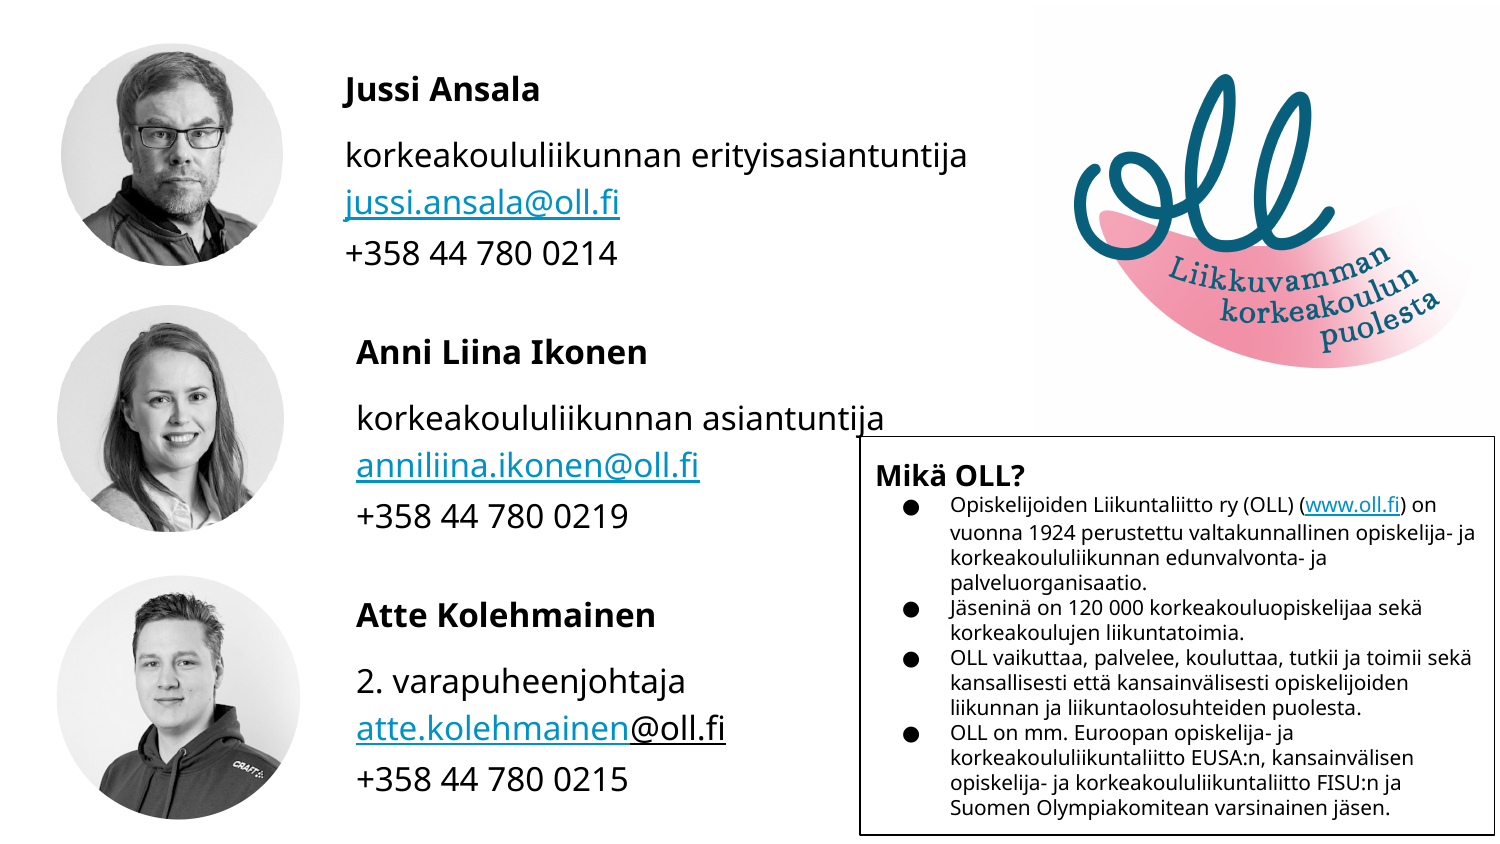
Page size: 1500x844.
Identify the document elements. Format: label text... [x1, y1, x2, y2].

picture [1033, 5, 1500, 437]
picture [50, 292, 297, 552]
text_box Mikä OLL? Opiskelijoiden Liikuntaliitto ry (OLL) (www.oll.fi) on vuonna 1924 perustettu valtakunnallinen opiskelija- ja korkeakoululiikunnan edunvalvonta- ja palveluorganisaatio. Jäseninä on 120 000 korkeakouluopiskelijaa sekä korkeakoulujen liikuntatoimia. OLL vaikuttaa, palvelee, kouluttaa, tutkii ja toimii sekä kansallisesti että kansainvälisesti opiskelijoiden liikunnan ja liikuntaolosuhteiden puolesta. OLL on mm. Euroopan opiskelija- ja korkeakoululiikuntaliitto EUSA:n, kansainvälisen opiskelija- ja korkeakoululiikuntaliitto FISU:n ja Suomen Olympiakomitean varsinainen jäsen. [859, 436, 1495, 835]
picture [50, 572, 305, 823]
picture [50, 19, 297, 278]
list Anni Liina Ikonen korkeakoululiikunnan asiantuntija anniliina.ikonen@oll.fi +358 44 780 0219 [340, 309, 1028, 541]
list Jussi Ansala korkeakoululiikunnan erityisasiantuntija jussi.ansala@oll.fi +358 44 780 0214 [329, 46, 1028, 278]
list Atte Kolehmainen 2. varapuheenjohtaja atte.kolehmainen@oll.fi +358 44 780 0215 [340, 572, 1138, 844]
